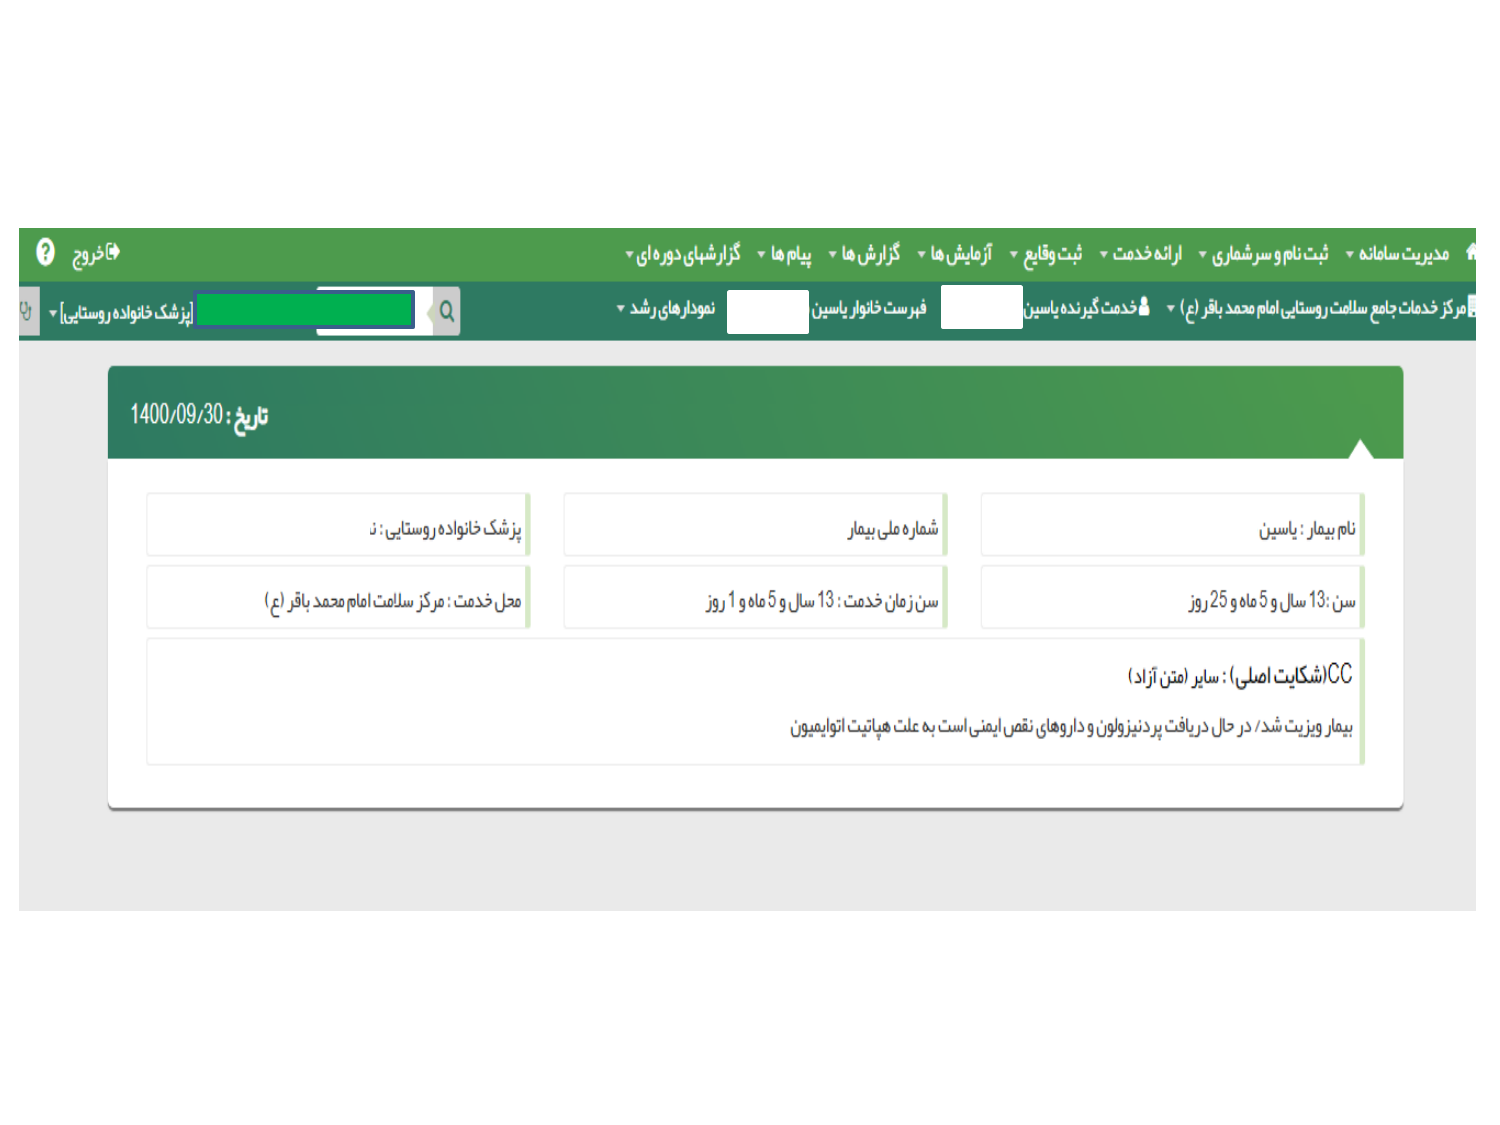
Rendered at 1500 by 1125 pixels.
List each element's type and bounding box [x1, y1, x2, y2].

picture [18, 228, 1476, 911]
